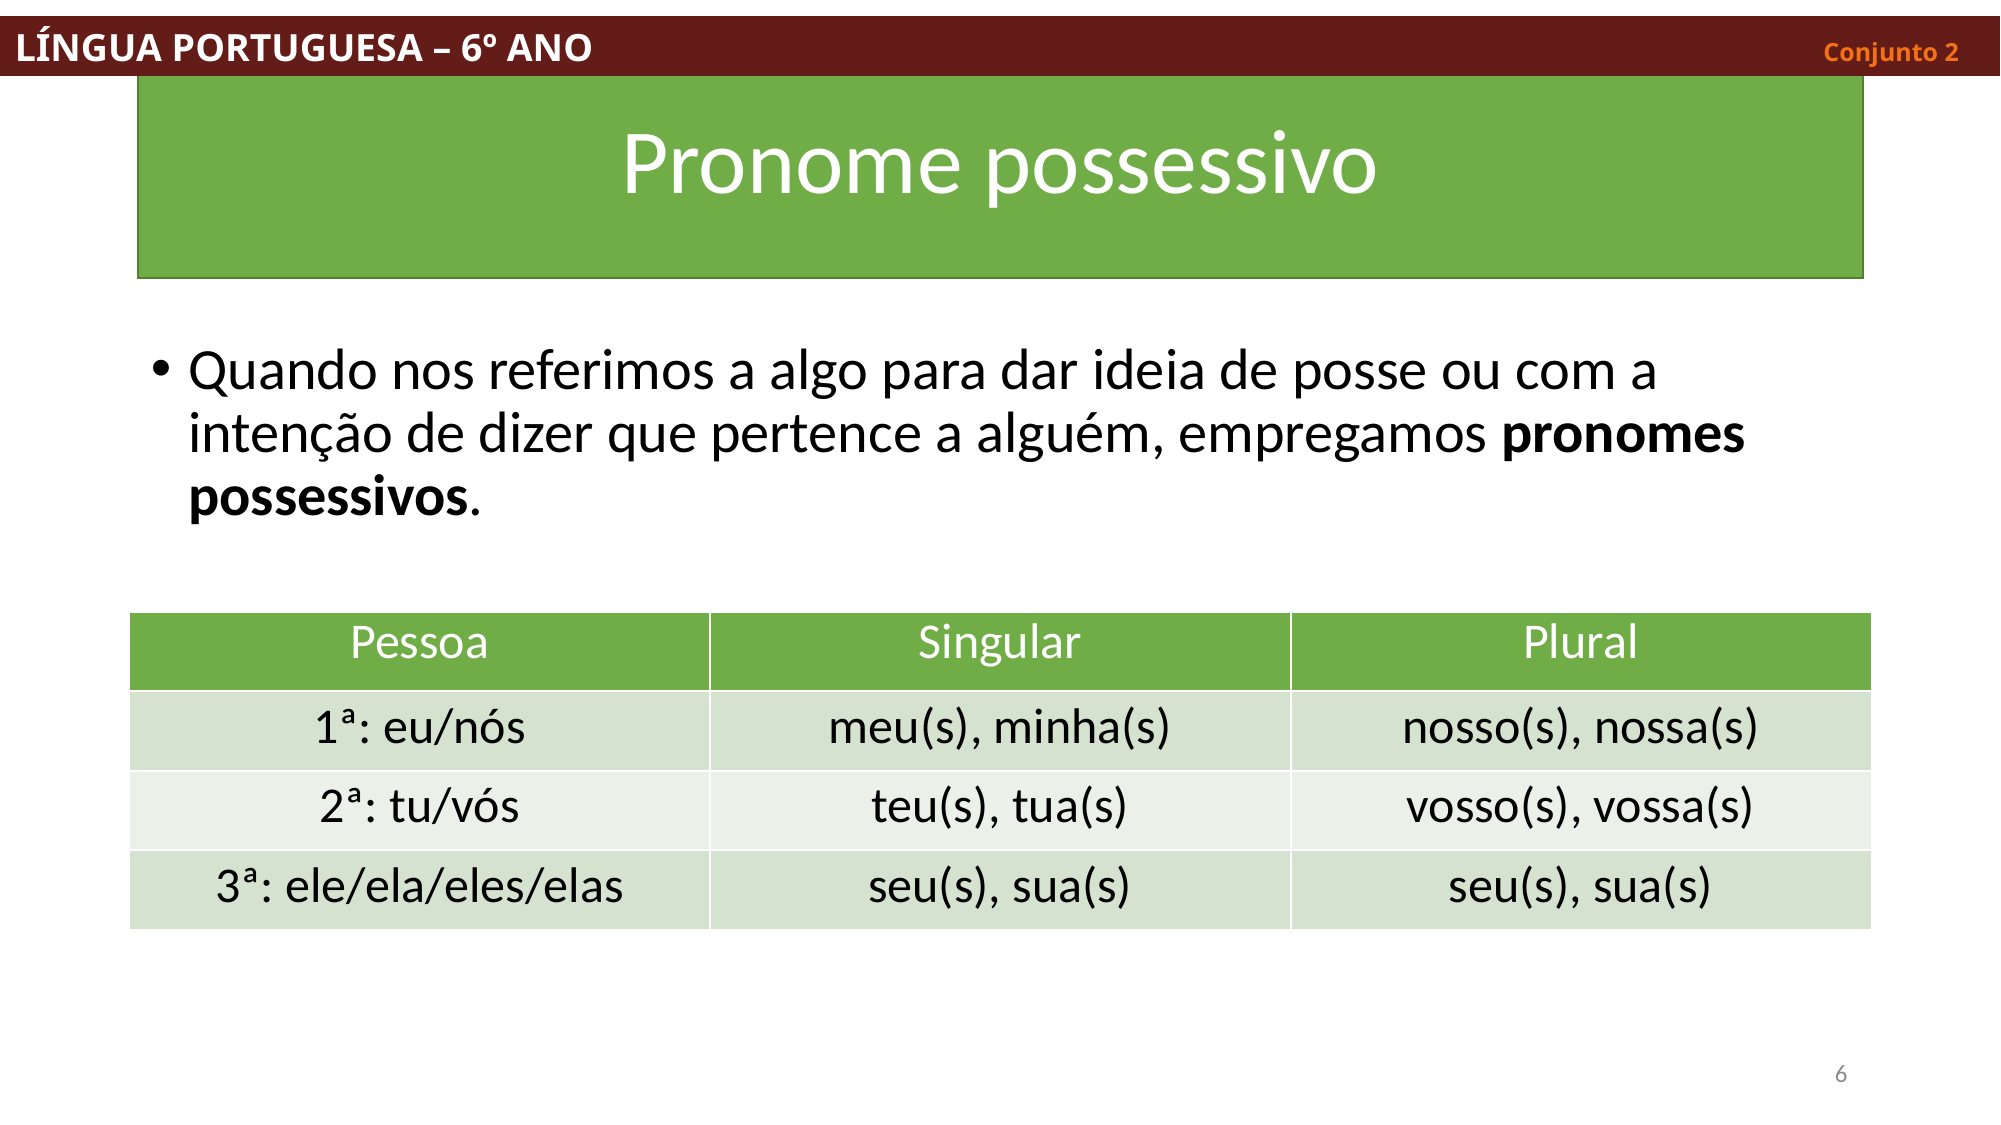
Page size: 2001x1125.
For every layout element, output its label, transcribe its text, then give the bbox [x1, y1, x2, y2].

text_box LÍNGUA PORTUGUESA – 6º ANO Conjunto 2 [0, 16, 2000, 76]
table_cell vosso(s), vossa(s) [1292, 772, 1871, 849]
table_cell 2ª: tu/vós [130, 772, 709, 849]
slide_number 6 [1412, 1042, 1863, 1103]
text_box Pronome possessivo [137, 76, 1864, 279]
list Quando nos referimos a algo para dar ideia de posse ou com a intenção de dizer que pertence a alguém, empregamos pronomes possessivos. [135, 332, 1865, 562]
table_header Plural [1292, 613, 1871, 690]
table_cell 3ª: ele/ela/eles/elas [130, 851, 709, 929]
table_cell teu(s), tua(s) [711, 772, 1290, 849]
table_cell seu(s), sua(s) [711, 851, 1290, 929]
table_cell seu(s), sua(s) [1292, 851, 1871, 929]
table_cell 1ª: eu/nós [130, 692, 709, 770]
table_cell meu(s), minha(s) [711, 692, 1290, 770]
table_header Pessoa [130, 613, 709, 690]
table_cell nosso(s), nossa(s) [1292, 692, 1871, 770]
table_header Singular [711, 613, 1290, 690]
